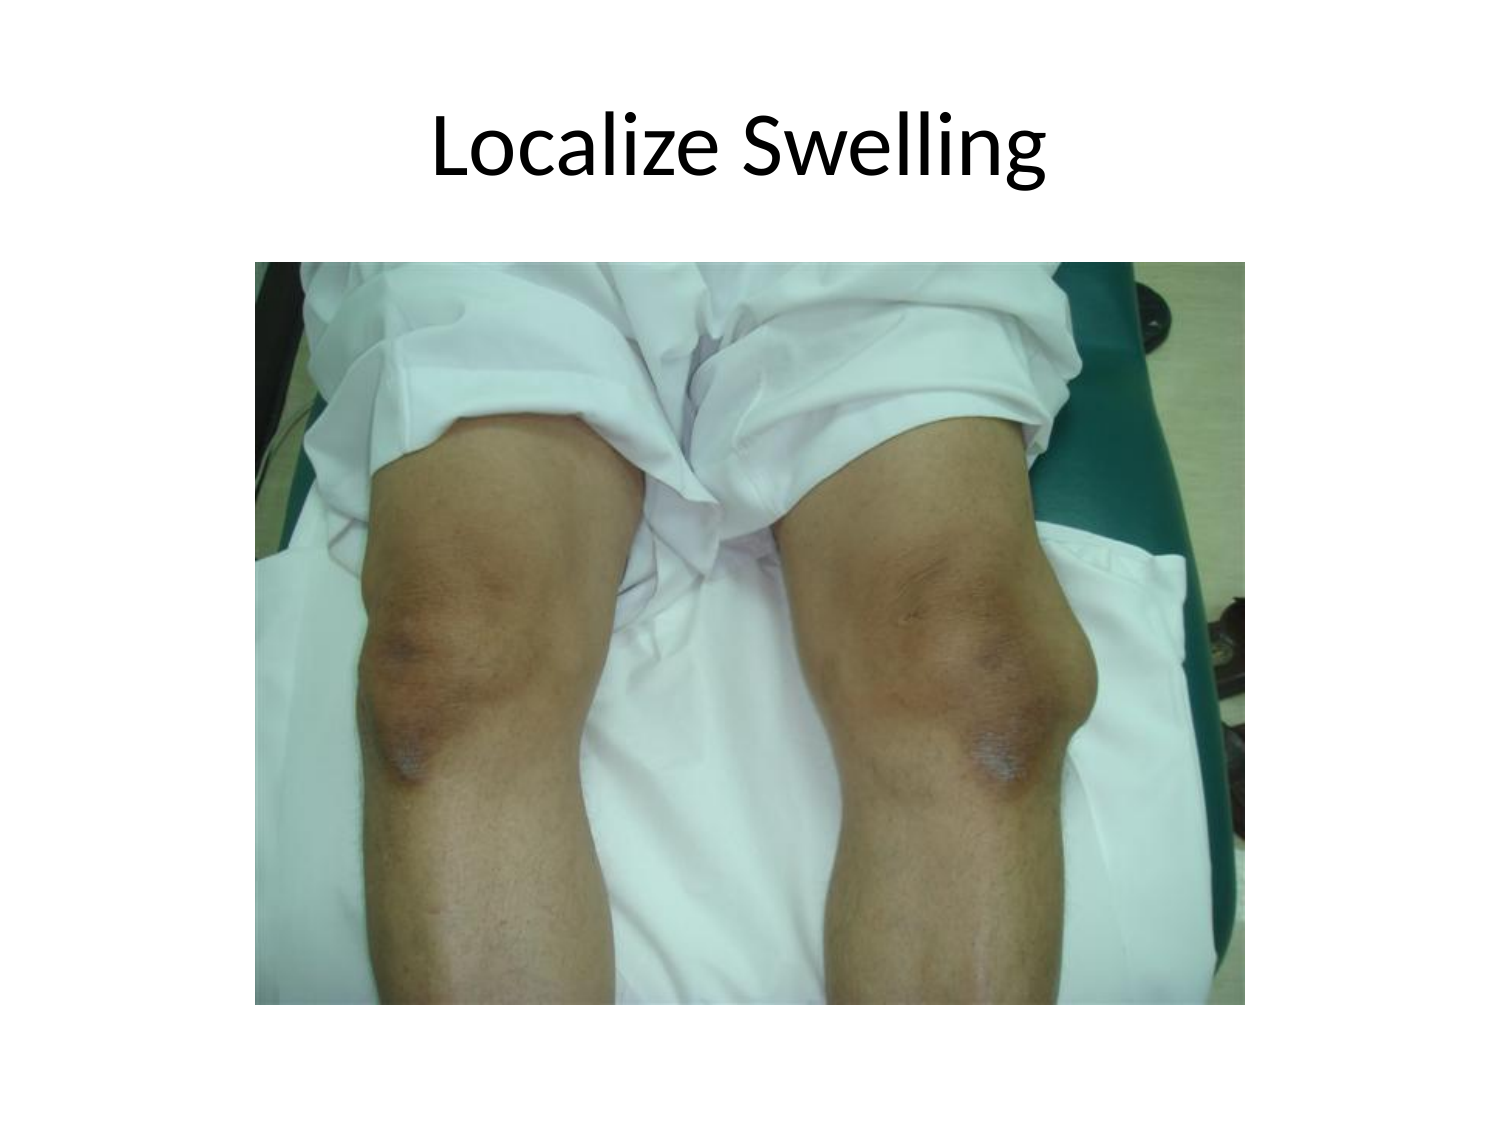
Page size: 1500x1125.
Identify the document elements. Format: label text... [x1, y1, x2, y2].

title Localize Swelling [75, 45, 1425, 233]
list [254, 262, 1246, 1006]
